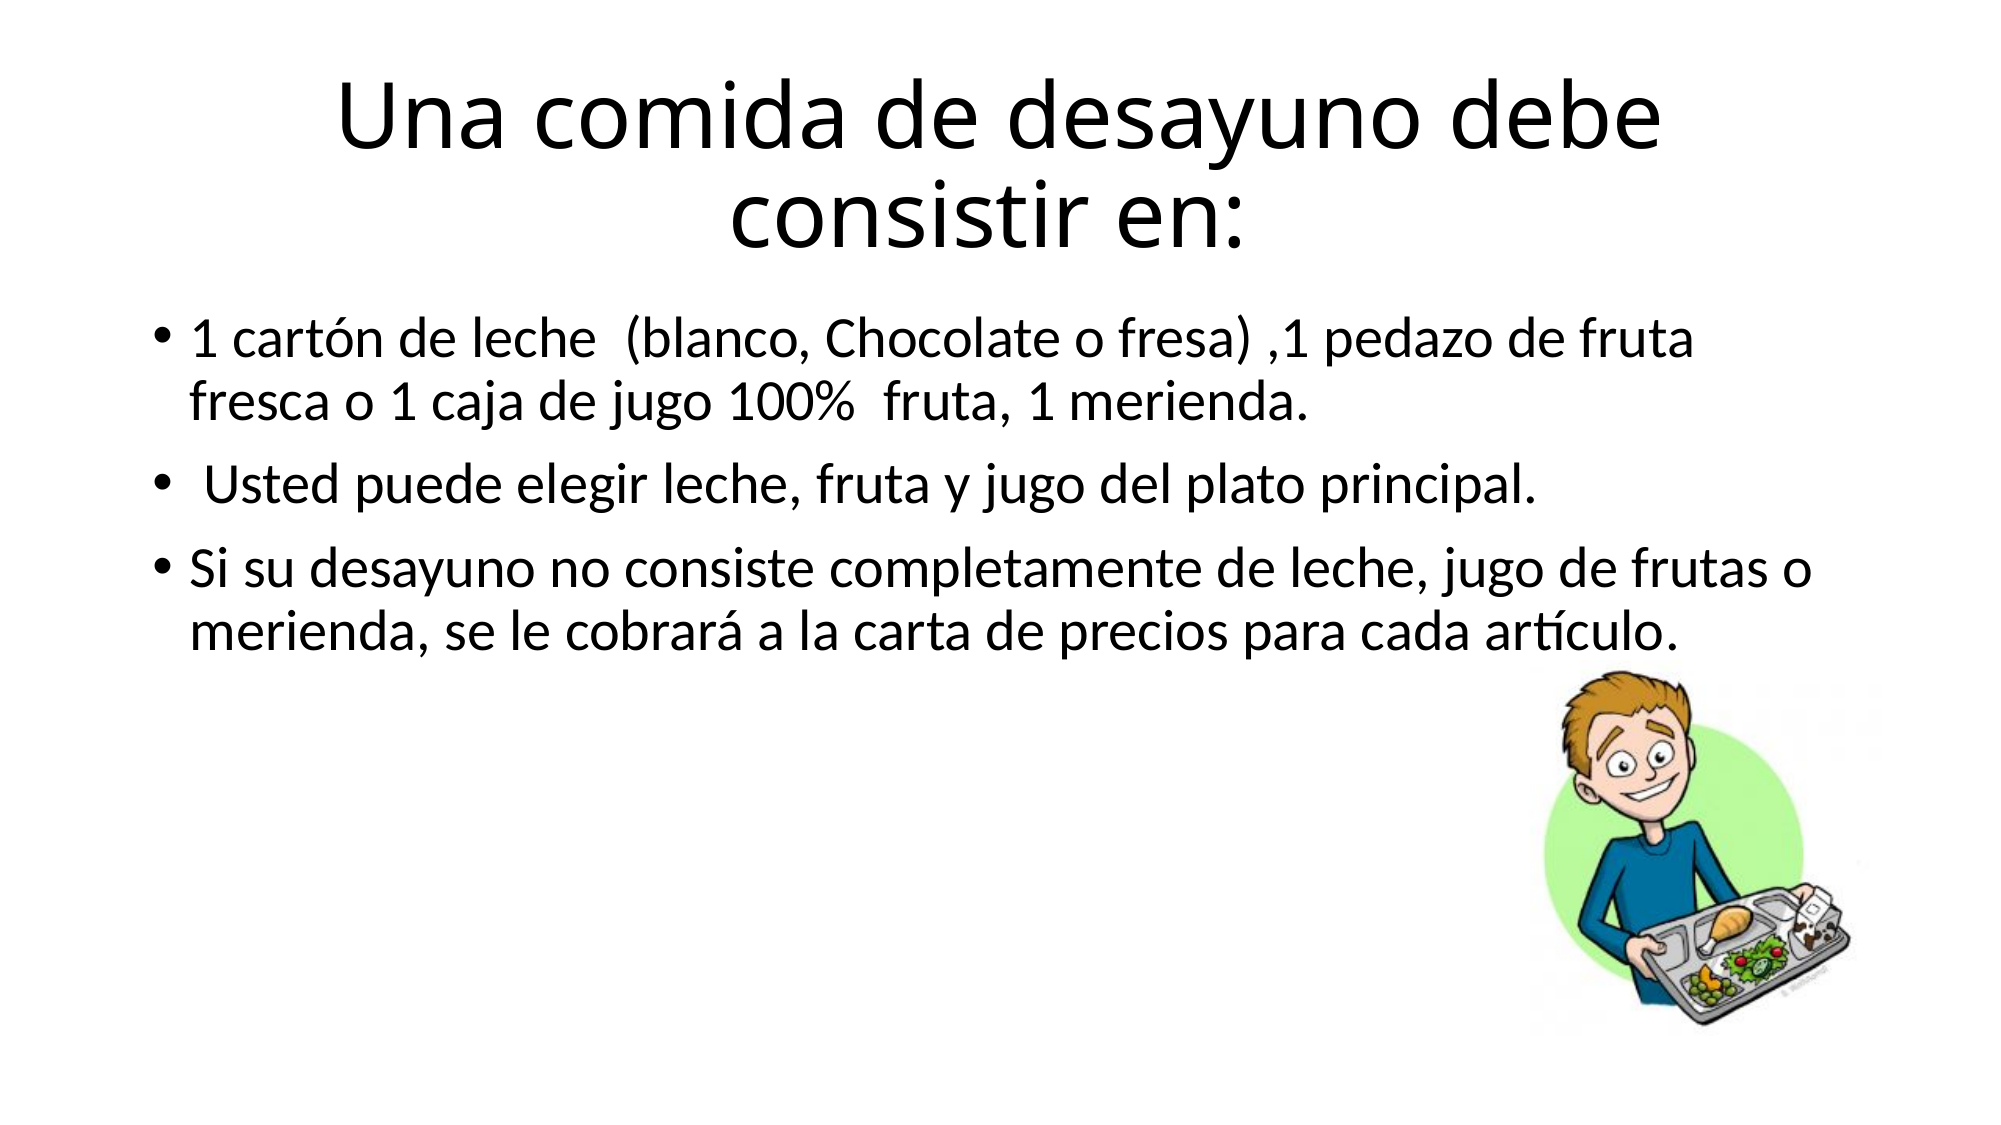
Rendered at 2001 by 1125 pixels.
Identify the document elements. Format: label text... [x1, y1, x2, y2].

list 1 cartón de leche (blanco, Chocolate o fresa) ,1 pedazo de fruta fresca o 1 caja de jugo 100% fruta, 1 merienda. Usted puede elegir leche, fruta y jugo del plato principal. Si su desayuno no consiste completamente de leche, jugo de frutas o merienda, se le cobrará a la carta de precios para cada artículo. [137, 299, 1863, 1014]
picture [1506, 660, 1882, 1036]
title Una comida de desayuno debe consistir en: [137, 59, 1863, 278]
